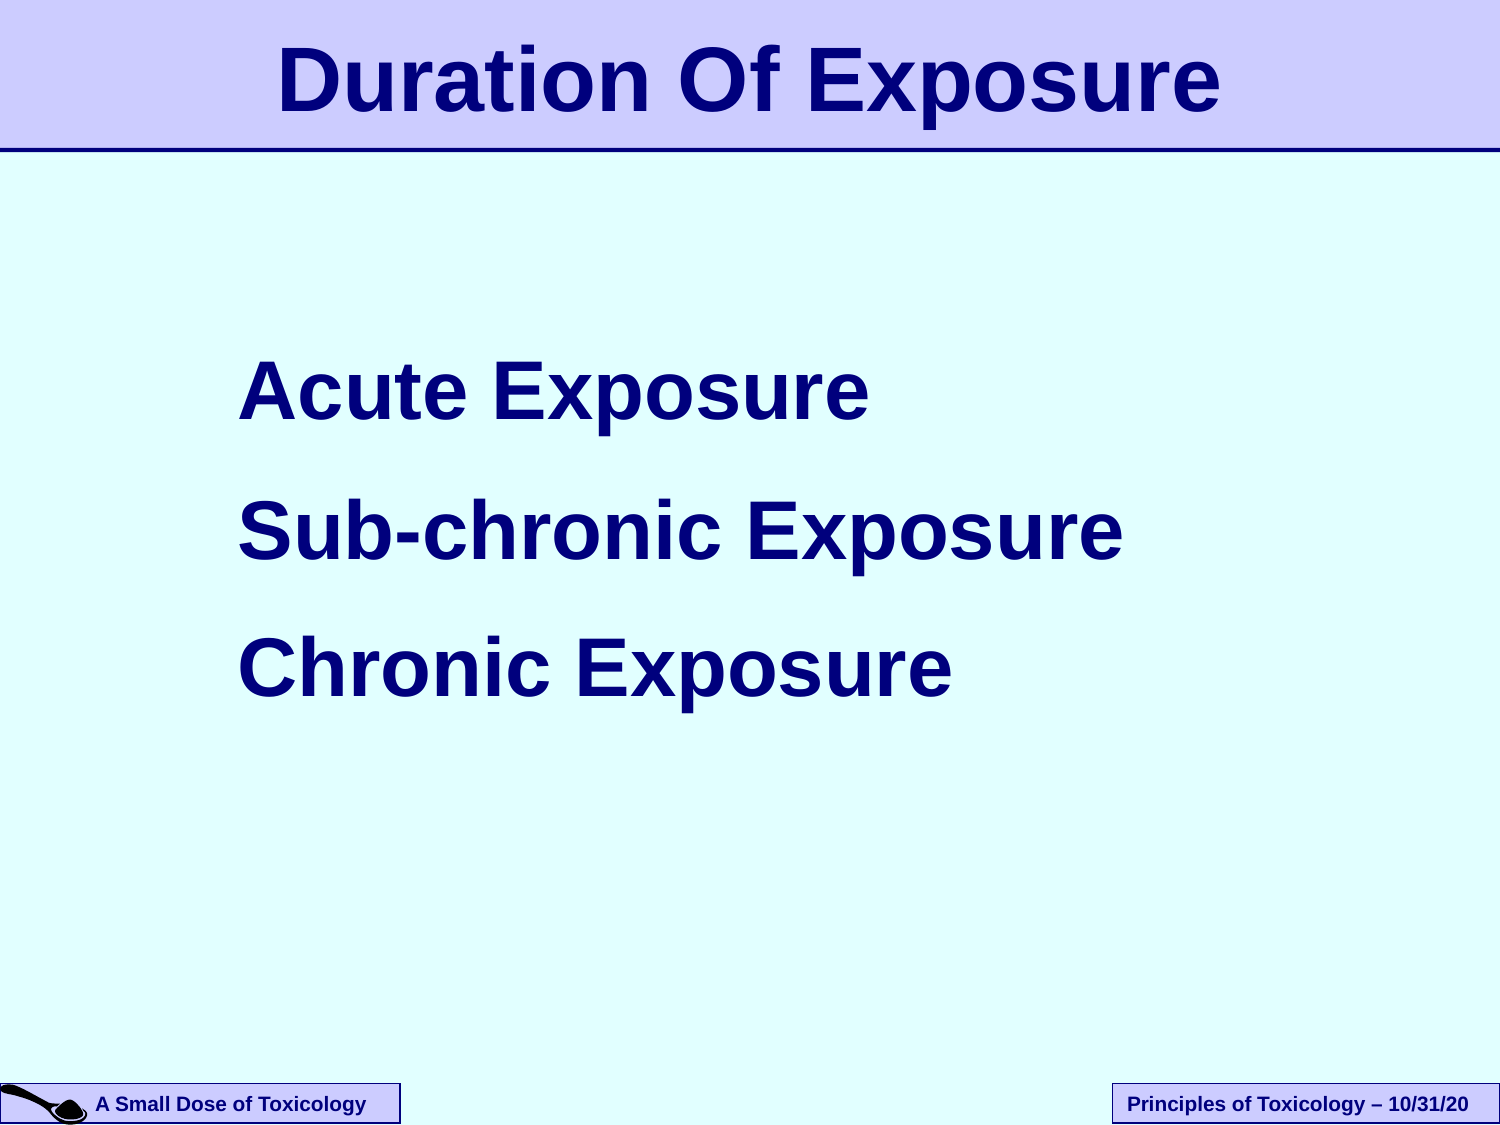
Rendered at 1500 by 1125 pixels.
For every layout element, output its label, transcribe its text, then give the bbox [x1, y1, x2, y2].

text_box Chronic Exposure [222, 605, 970, 721]
text_box Sub-chronic Exposure [222, 468, 1141, 583]
title Duration Of Exposure [81, 12, 1419, 138]
text_box Acute Exposure [222, 329, 887, 444]
